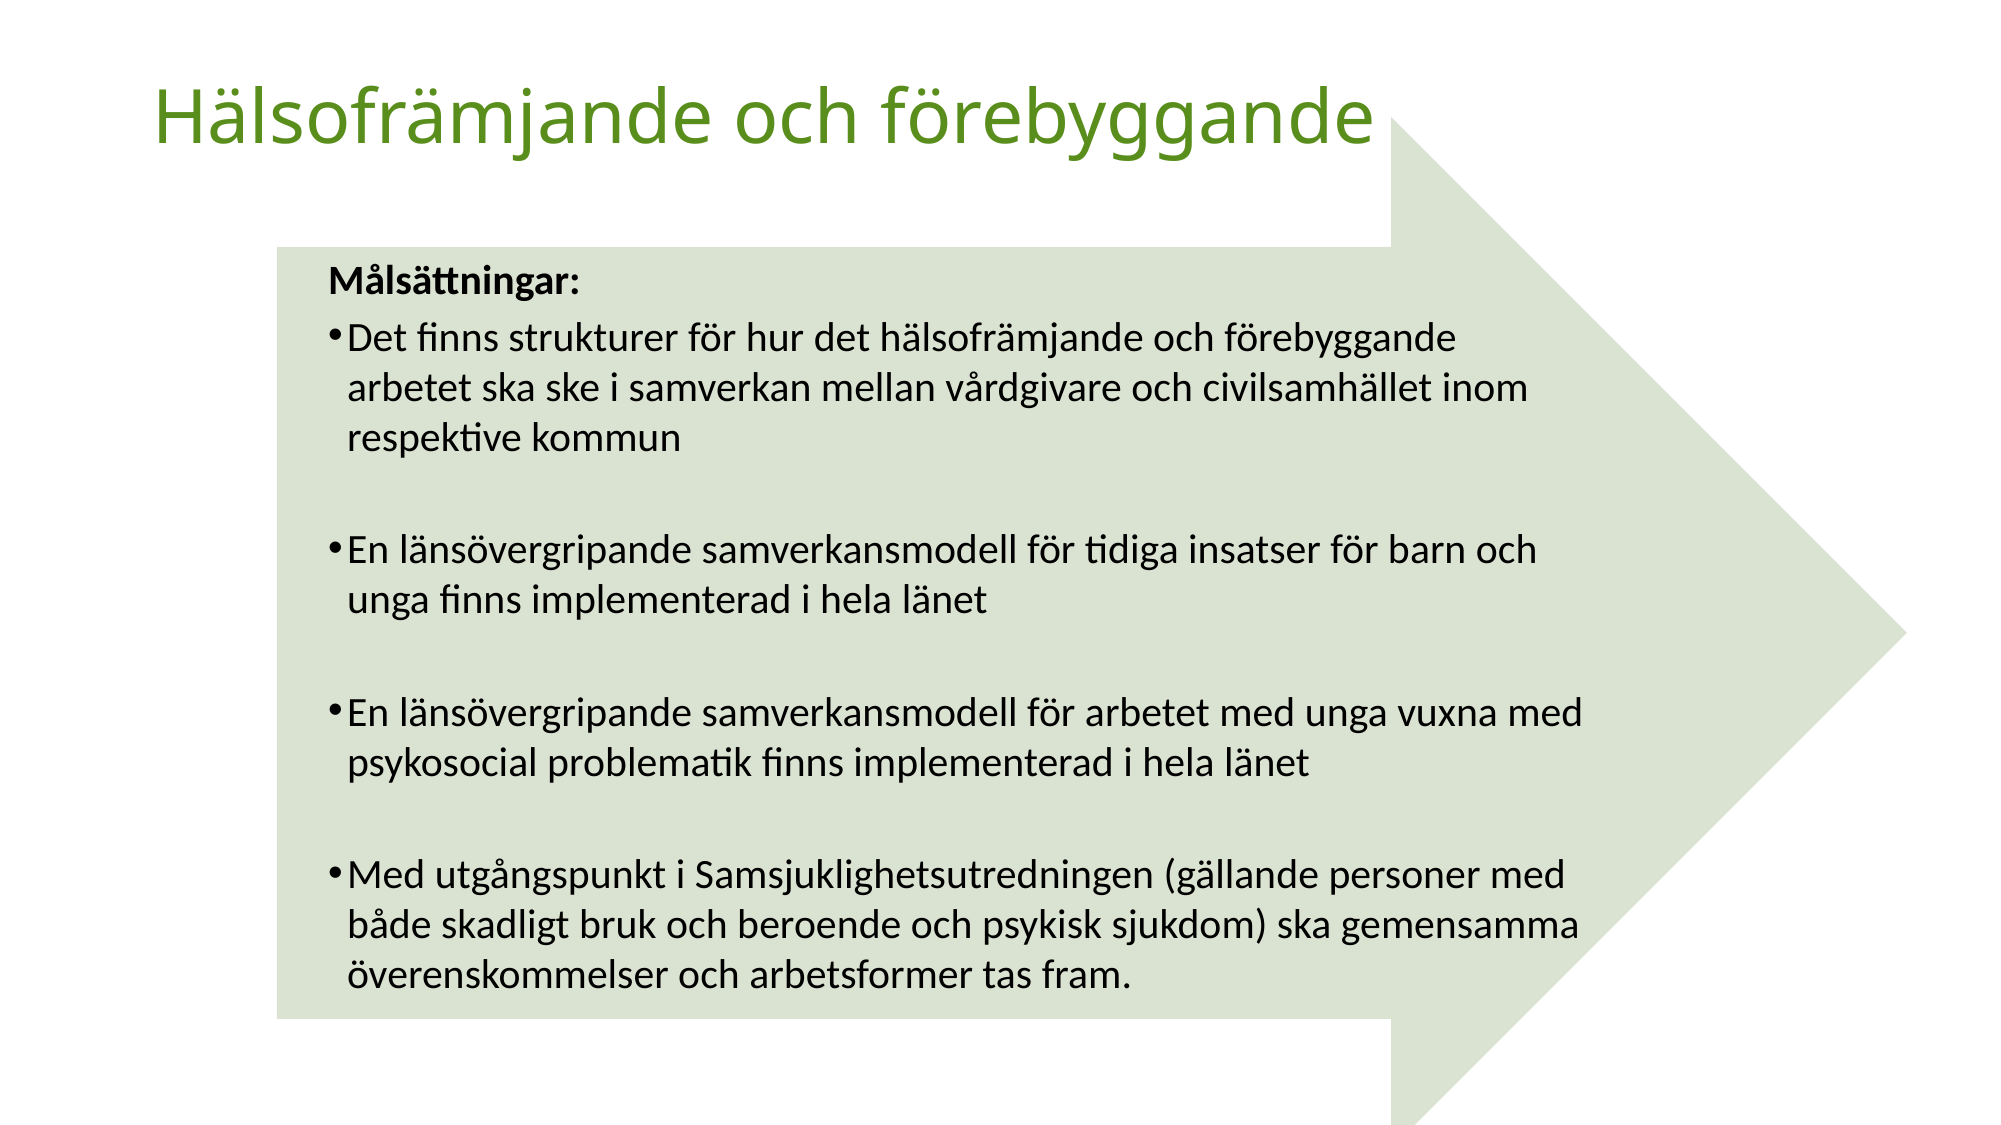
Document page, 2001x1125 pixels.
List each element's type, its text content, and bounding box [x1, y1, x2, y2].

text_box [277, 119, 1906, 1125]
title Hälsofrämjande och förebyggande [137, 59, 1722, 180]
